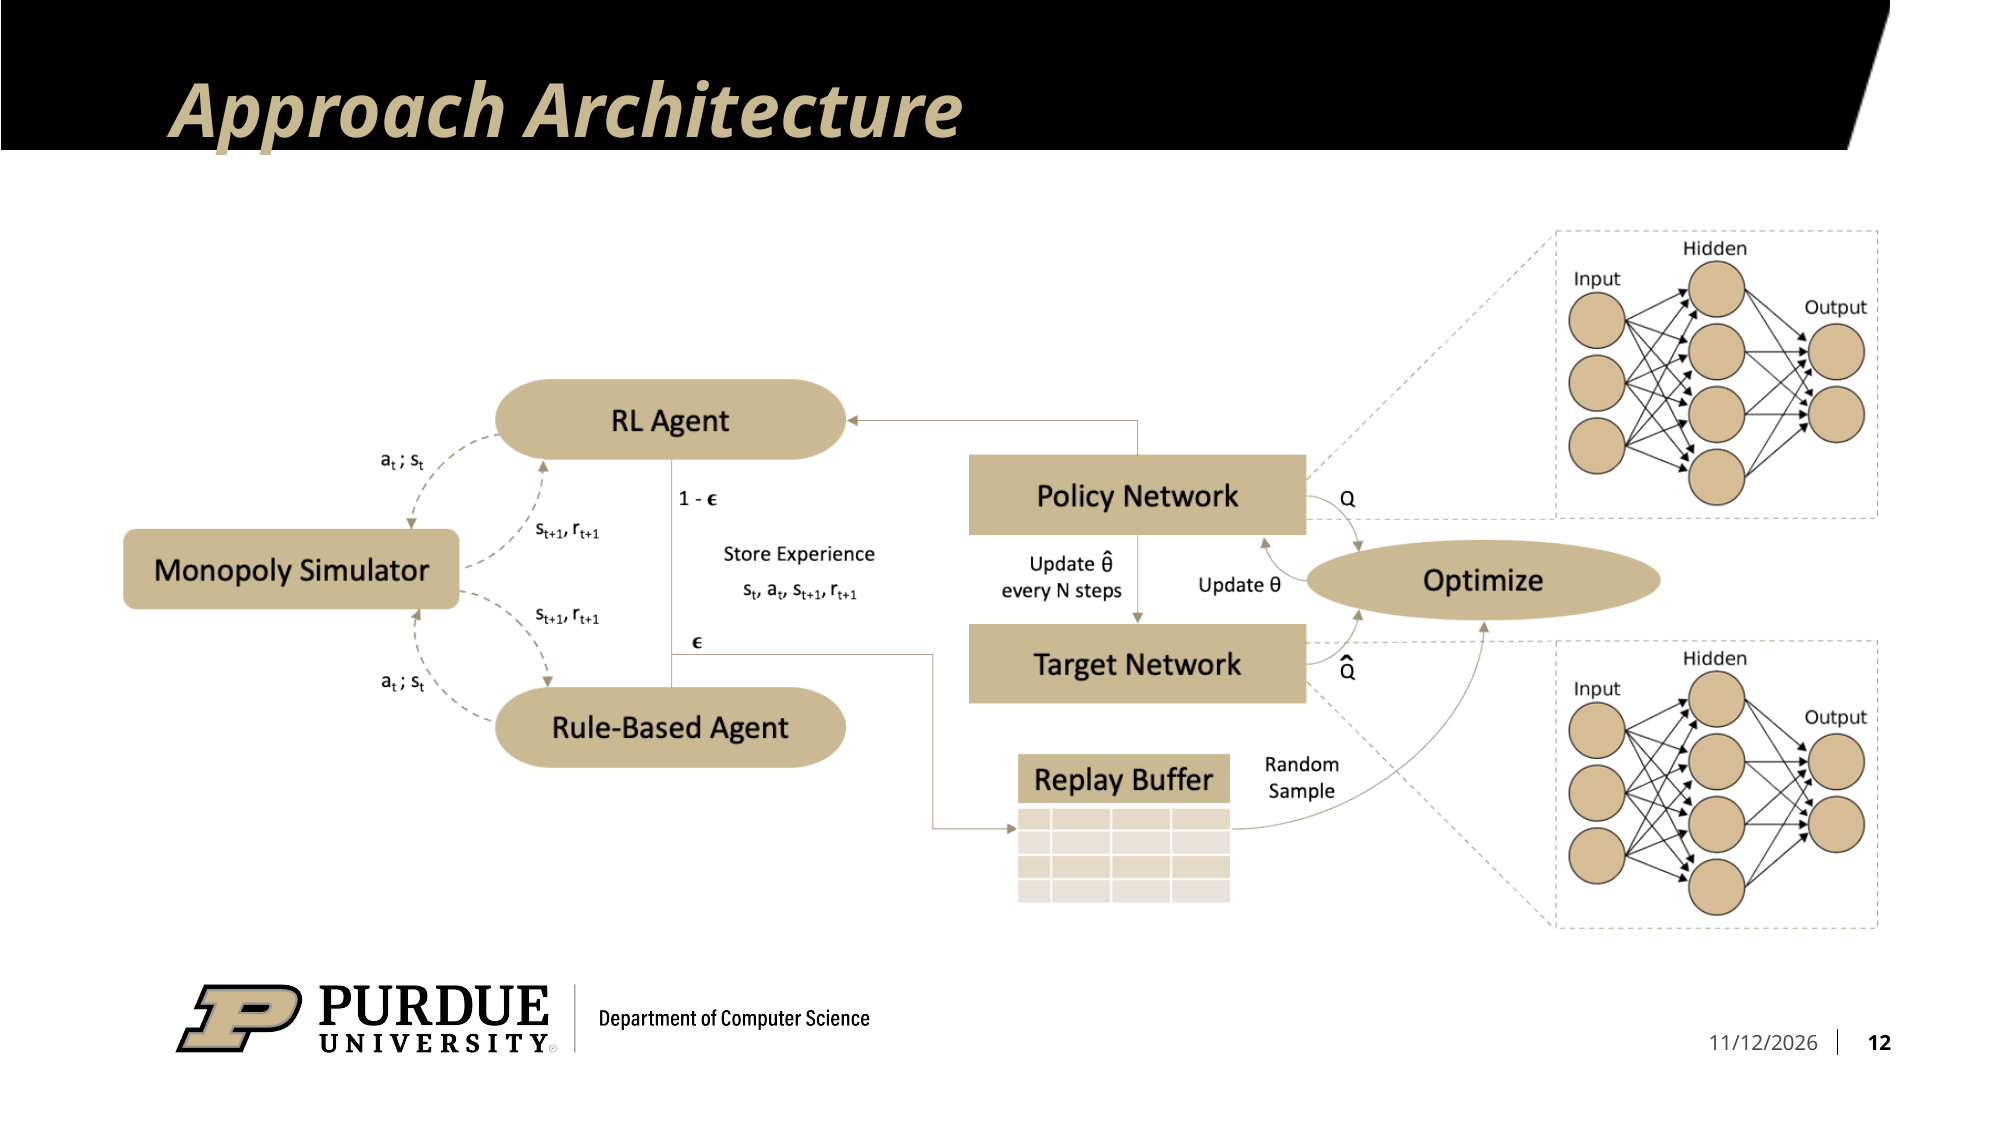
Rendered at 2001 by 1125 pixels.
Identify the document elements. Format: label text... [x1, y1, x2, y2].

picture [80, 214, 1920, 963]
slide_number 12 [1839, 1013, 1920, 1074]
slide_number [1648, 1017, 1834, 1071]
picture [175, 981, 885, 1057]
title Approach Architecture [168, 70, 1689, 160]
